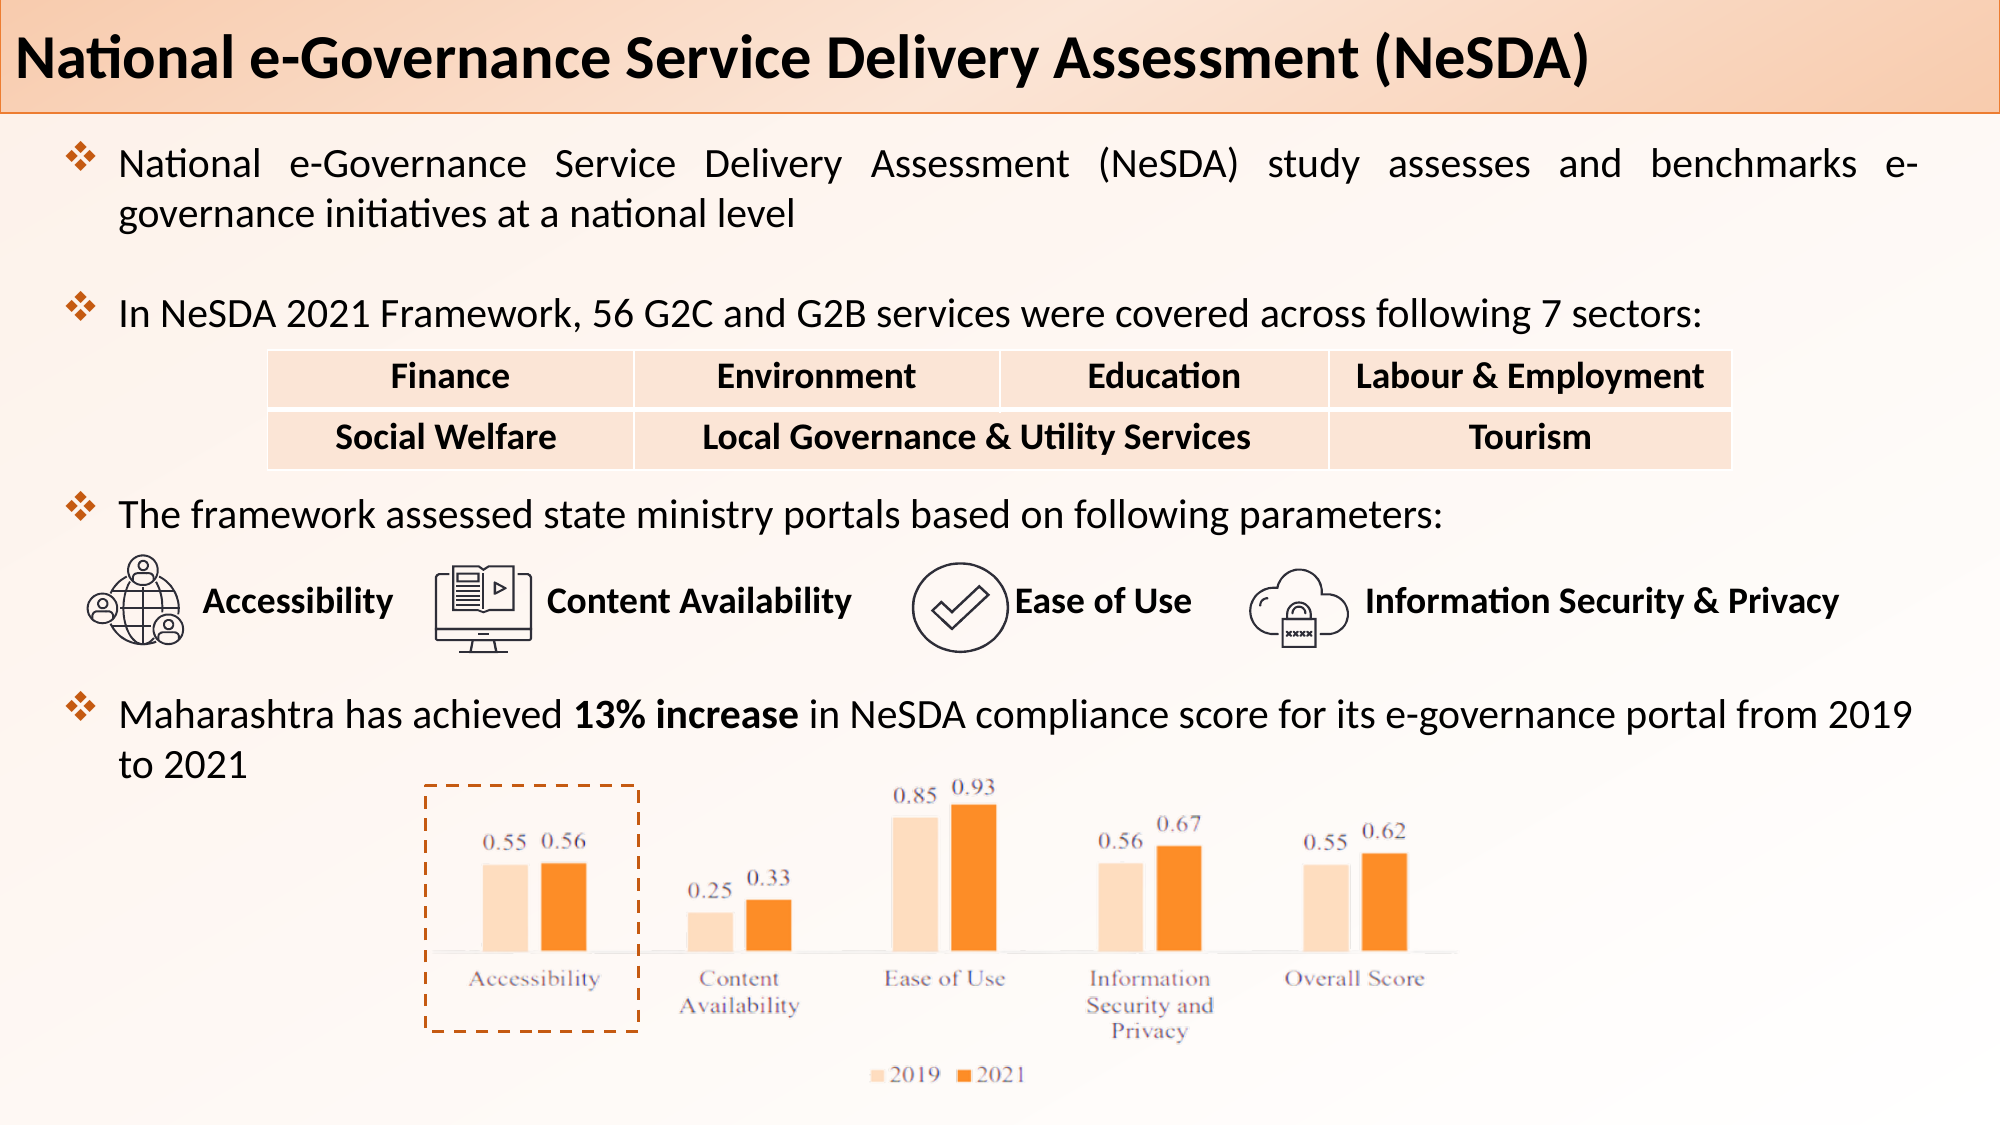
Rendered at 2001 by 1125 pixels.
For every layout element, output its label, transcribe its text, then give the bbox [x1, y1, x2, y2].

text_box National e-Governance Service Delivery Assessment (NeSDA) [0, 0, 2000, 114]
table_header Labour & Employment [1330, 351, 1731, 407]
table_header Content Availability [532, 551, 1000, 658]
table_cell Social Welfare [268, 412, 633, 469]
table_header Information Security & Privacy [1270, 551, 1936, 658]
table_header Finance [268, 351, 633, 407]
picture [434, 565, 533, 654]
table_header Accessibility [64, 551, 532, 658]
picture [1249, 568, 1349, 648]
table_cell Tourism [1330, 412, 1731, 469]
picture [86, 554, 185, 646]
table_header Environment [635, 351, 999, 407]
table_header Education [1001, 351, 1328, 407]
table_header Ease of Use [1000, 551, 1270, 658]
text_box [911, 562, 1010, 654]
picture [423, 756, 1485, 1125]
table_cell Local Governance & Utility Services [635, 412, 1328, 469]
text_box National e-Governance Service Delivery Assessment (NeSDA) study assesses and benchmarks e-governance initiatives at a national level In NeSDA 2021 Framework, 56 G2C and G2B services were covered across following 7 sectors: The framework assessed state ministry portals based on following parameters: Maharashtra has achieved 13% increase in NeSDA compliance score for its e-governance portal from 2019 to 2021 [47, 128, 1935, 794]
